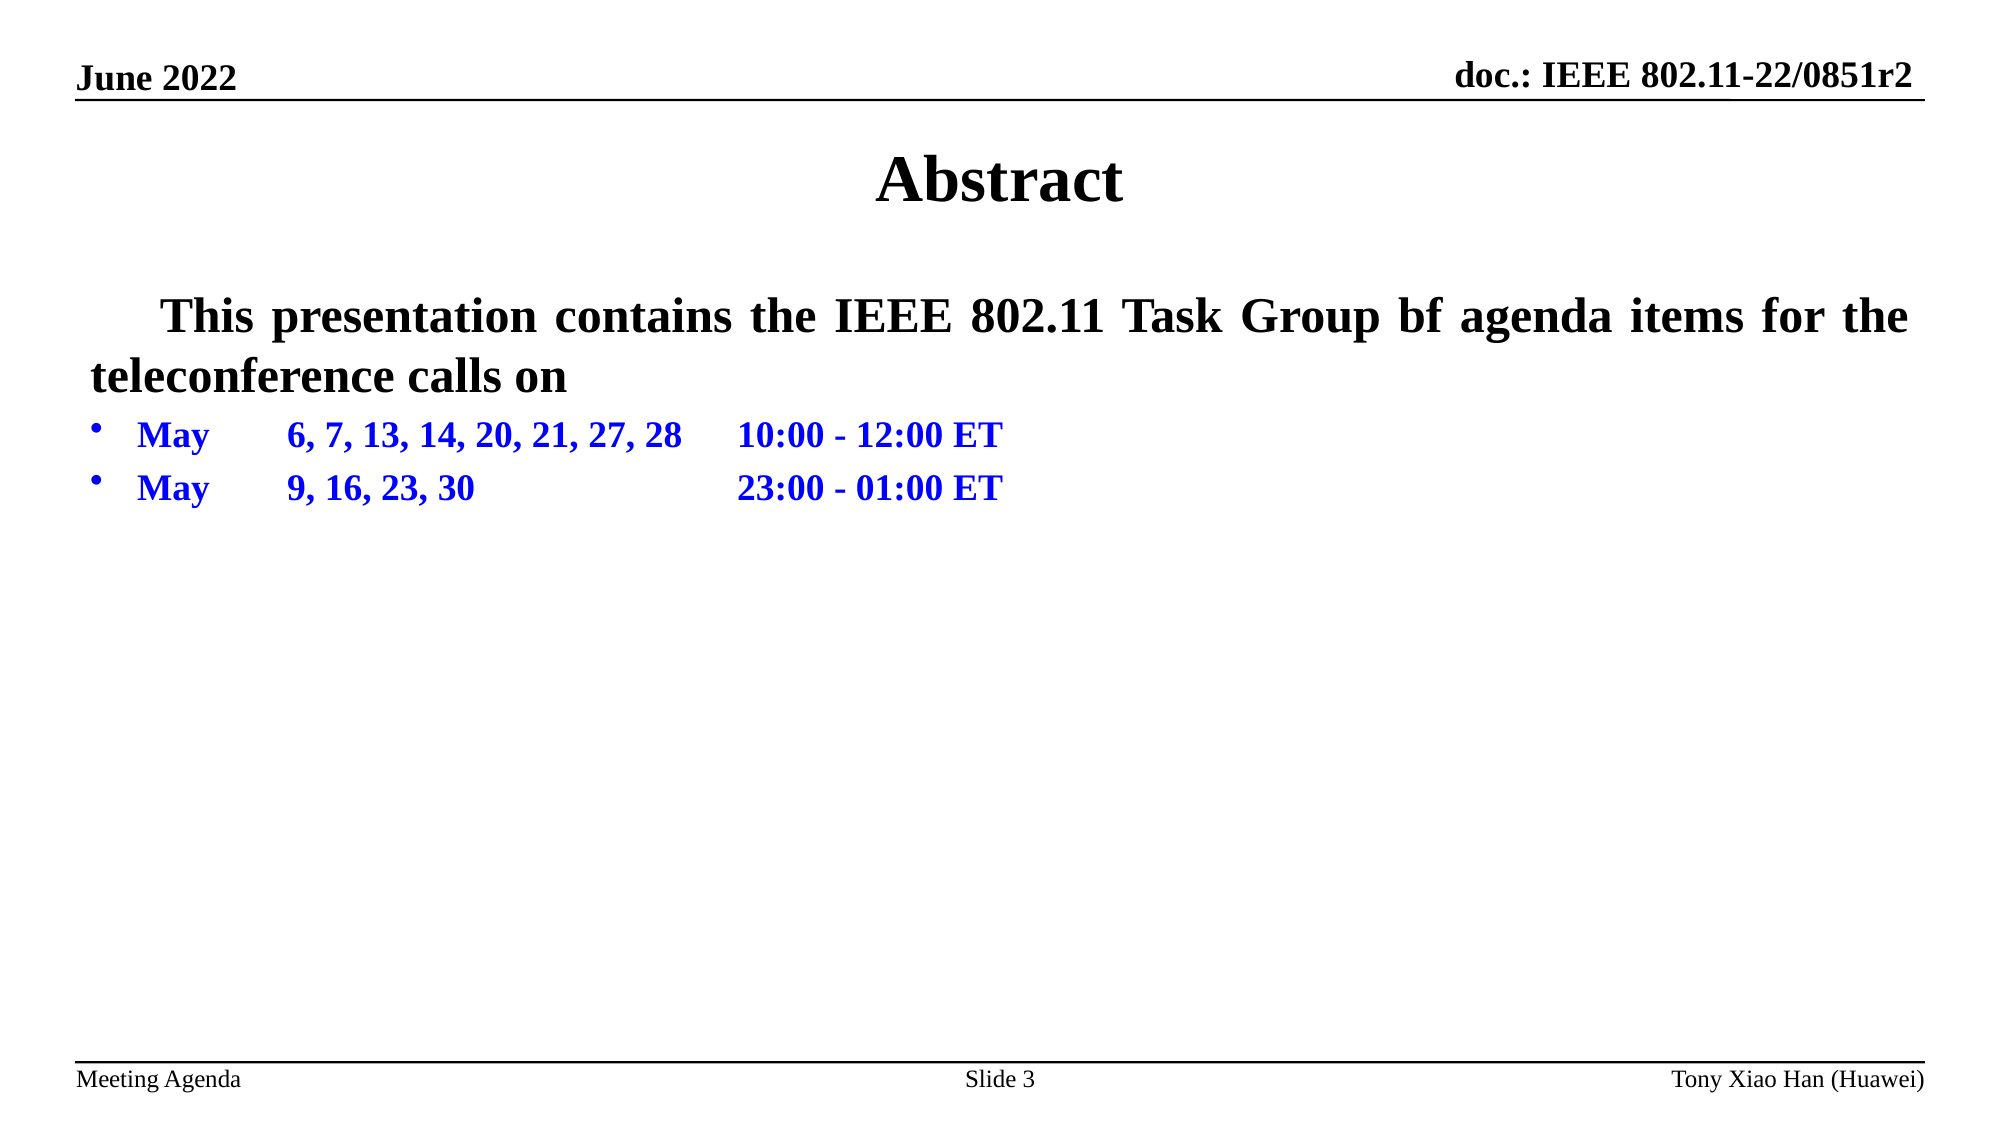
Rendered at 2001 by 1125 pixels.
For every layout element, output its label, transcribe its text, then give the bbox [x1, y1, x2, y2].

text_box Abstract [362, 87, 1638, 263]
text_box This presentation contains the IEEE 802.11 Task Group bf agenda items for the teleconference calls on May 6, 7, 13, 14, 20, 21, 27, 28 10:00 - 12:00 ET May 9, 16, 23, 30 23:00 - 01:00 ET [75, 274, 1925, 950]
